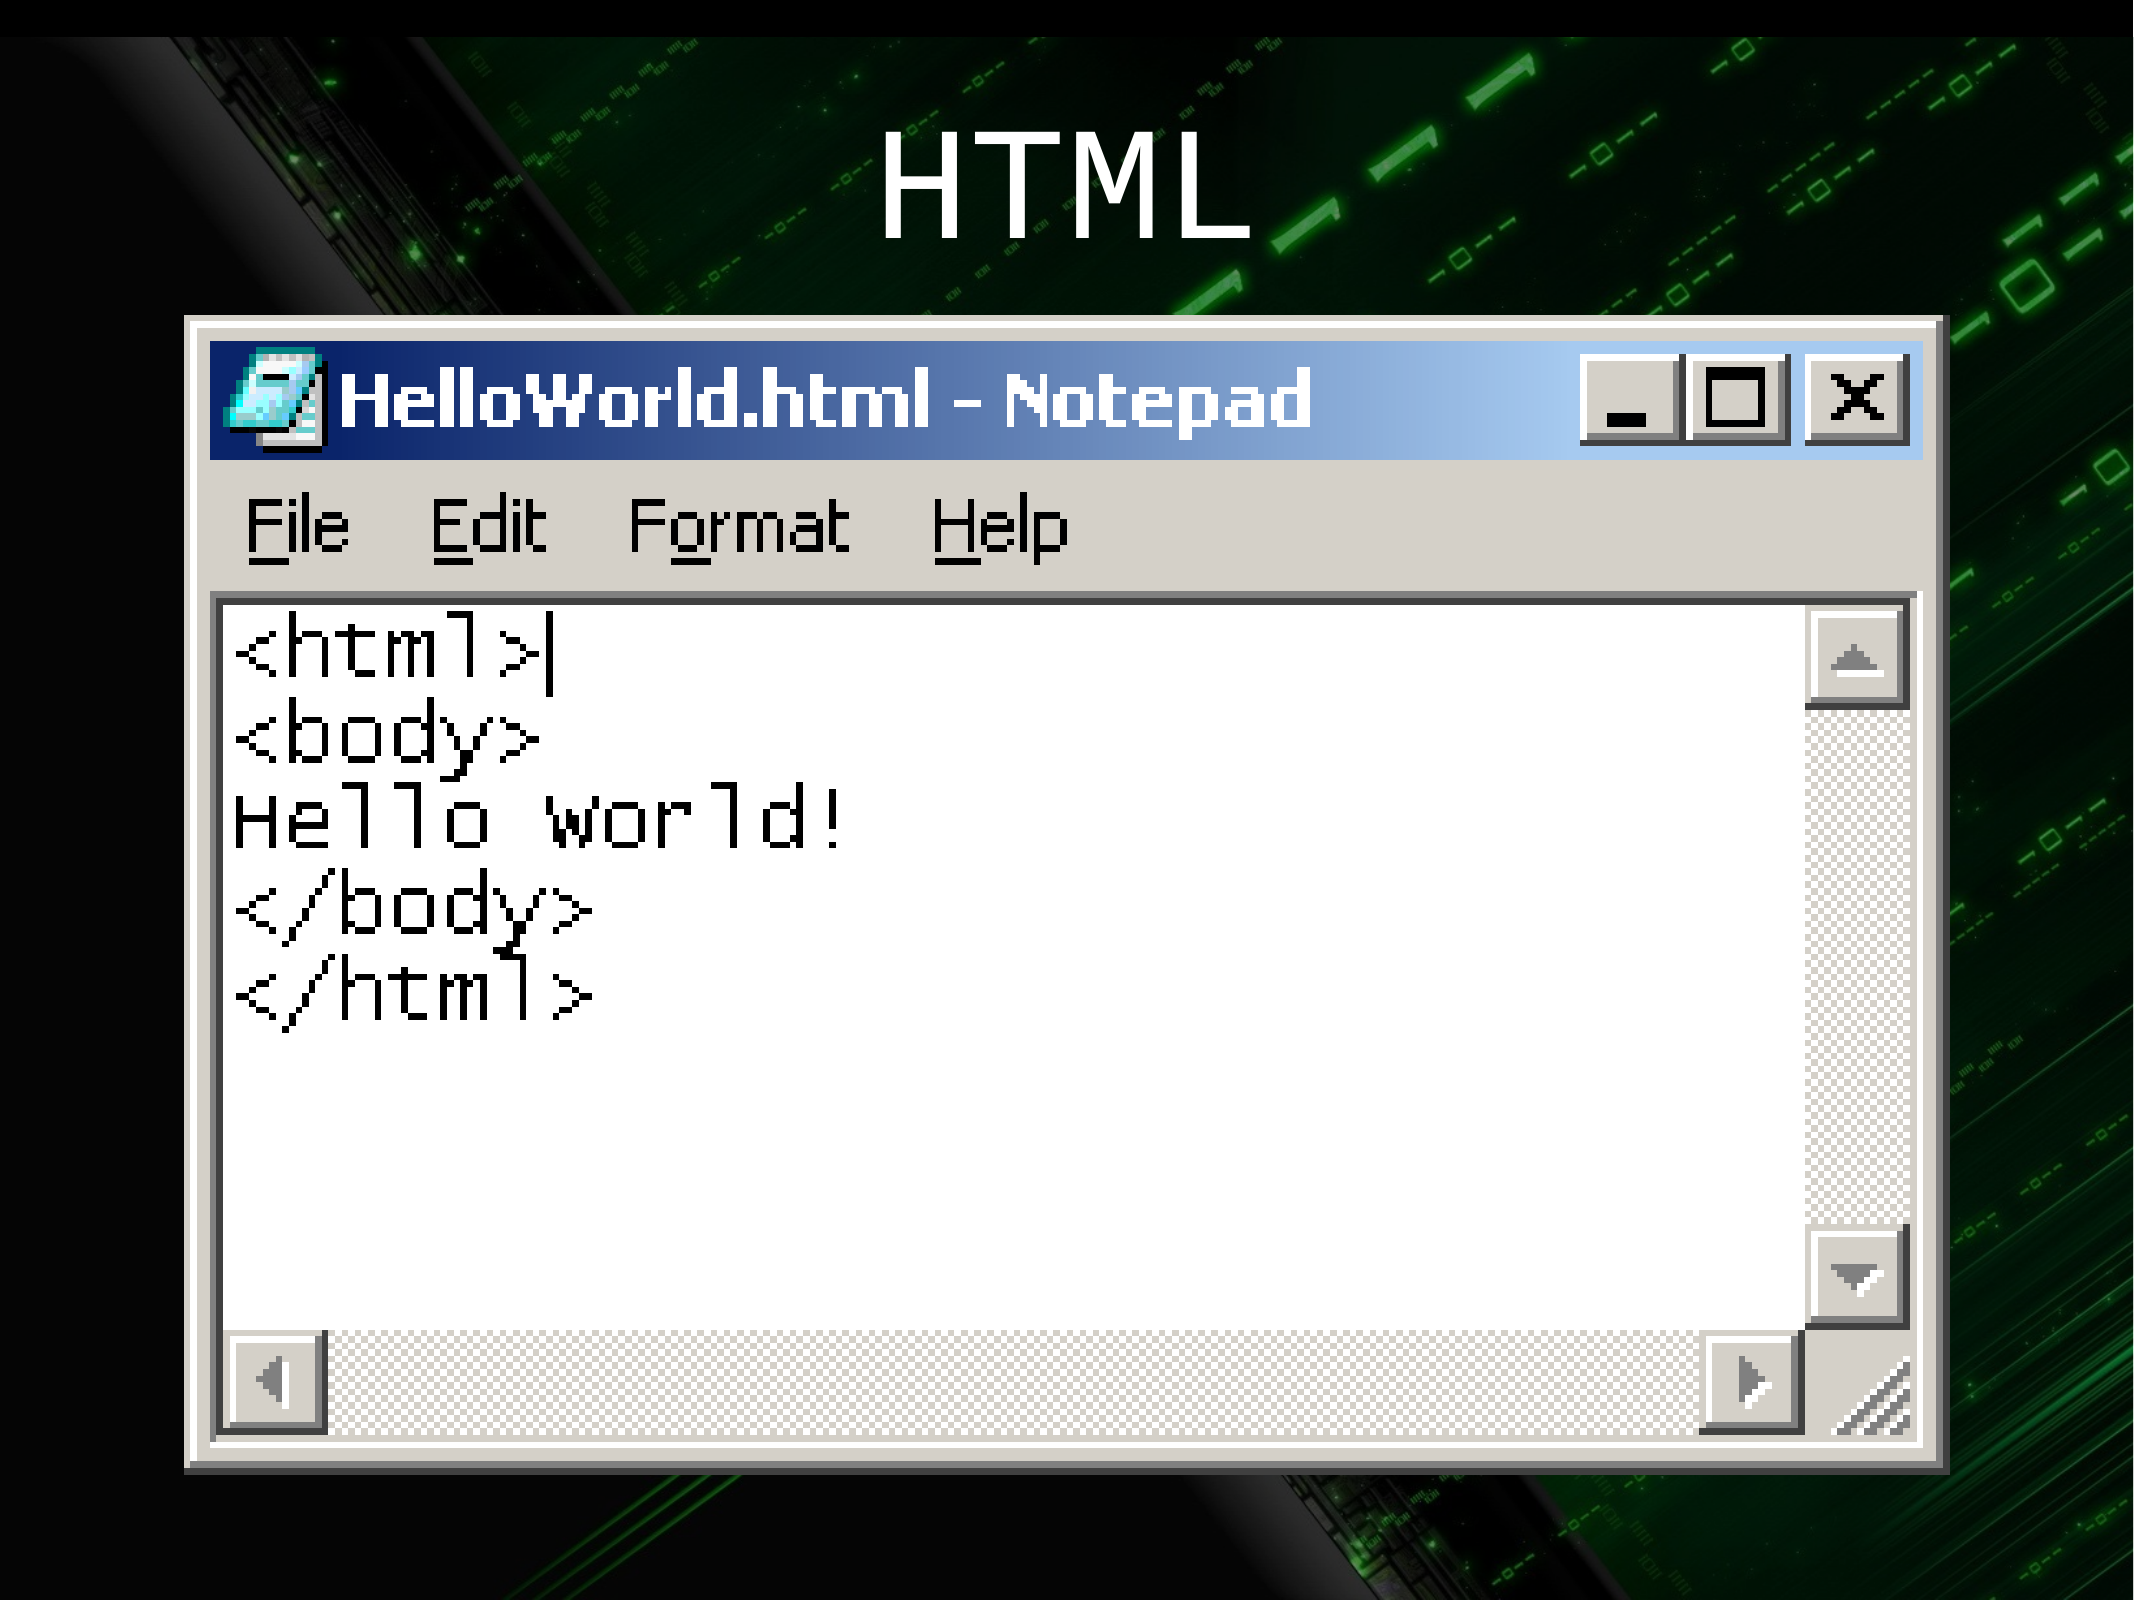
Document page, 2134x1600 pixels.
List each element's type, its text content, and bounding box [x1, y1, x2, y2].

picture [0, 37, 2133, 1600]
title HTML [70, 68, 2064, 281]
